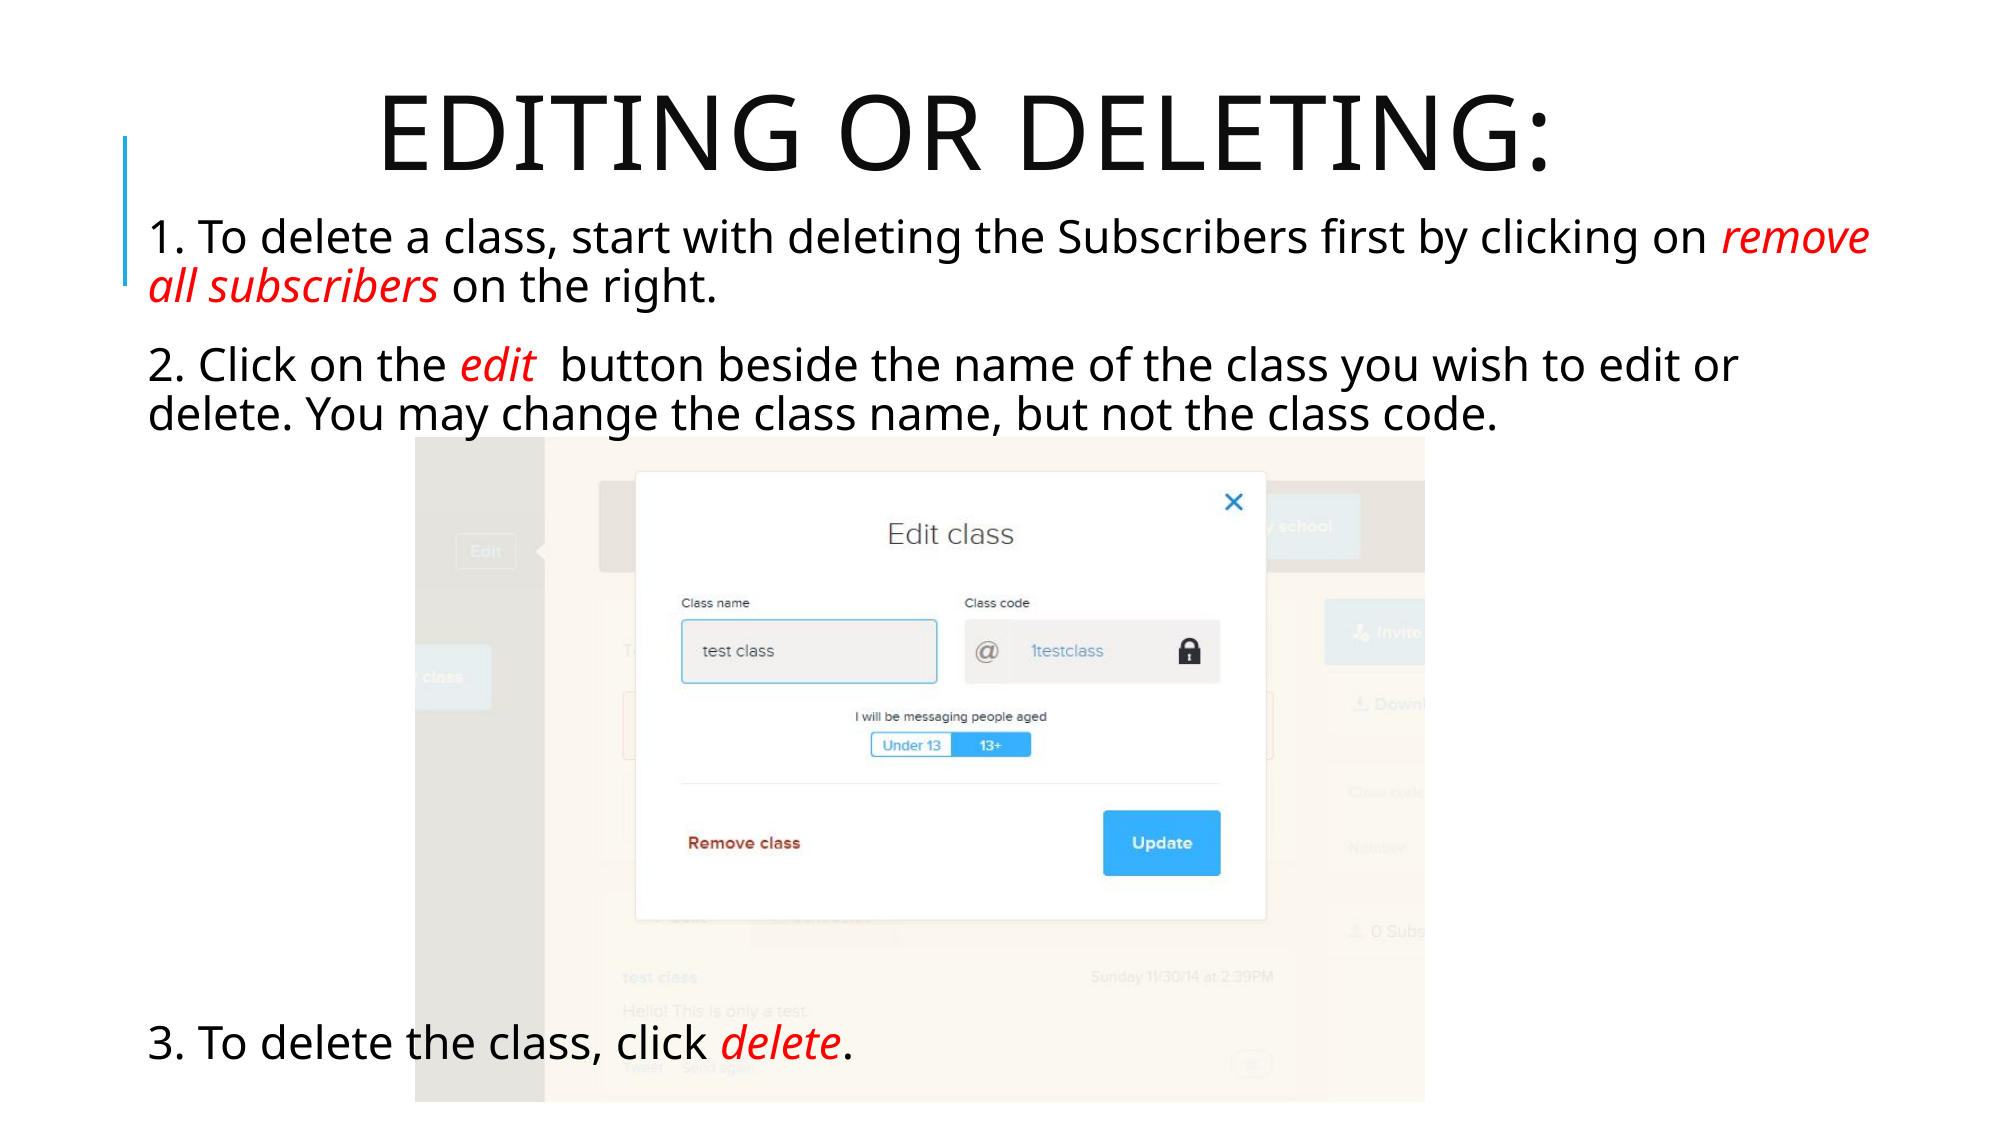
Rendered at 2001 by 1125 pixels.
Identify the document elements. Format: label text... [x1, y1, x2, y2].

list 1. To delete a class, start with deleting the Subscribers first by clicking on remove all subscribers on the right. 2. Click on the edit button beside the name of the class you wish to edit or delete. You may change the class name, but not the class code. 3. To delete the class, click delete. [125, 206, 1900, 1125]
picture [415, 437, 1426, 1103]
title Editing or deleting: [168, 44, 1763, 206]
